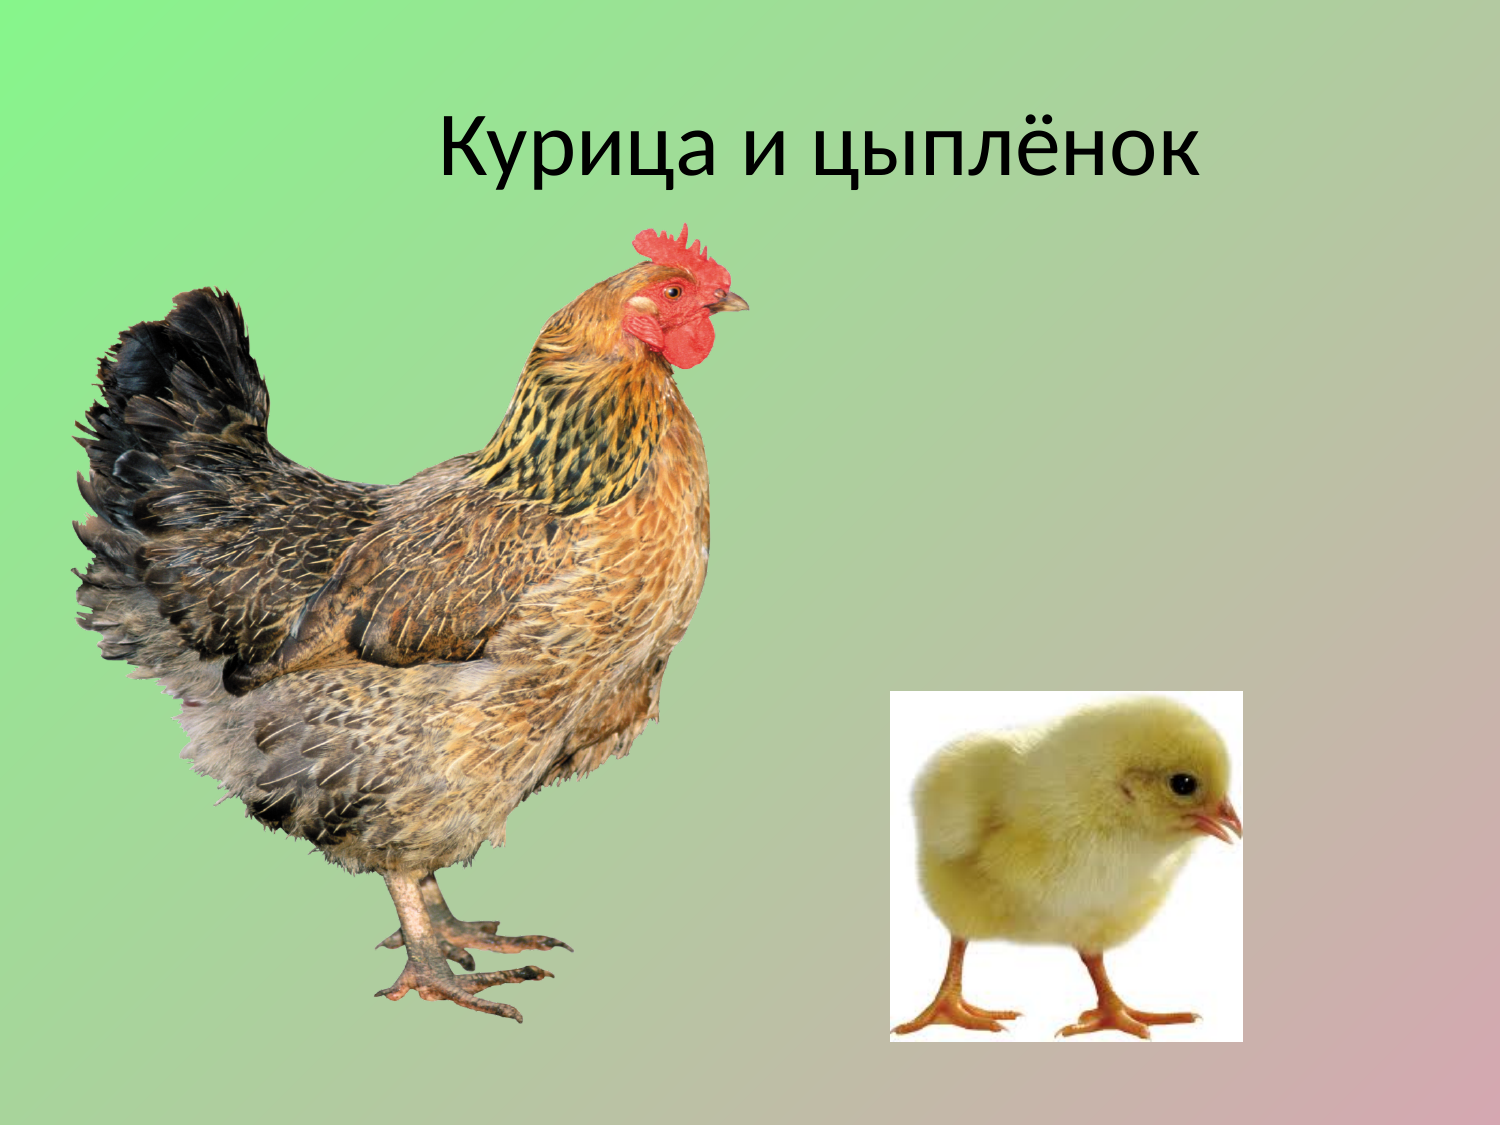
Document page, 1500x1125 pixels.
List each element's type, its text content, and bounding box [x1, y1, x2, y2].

title Курица и цыплёнок [328, 45, 1313, 233]
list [70, 222, 751, 1024]
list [890, 691, 1243, 1042]
